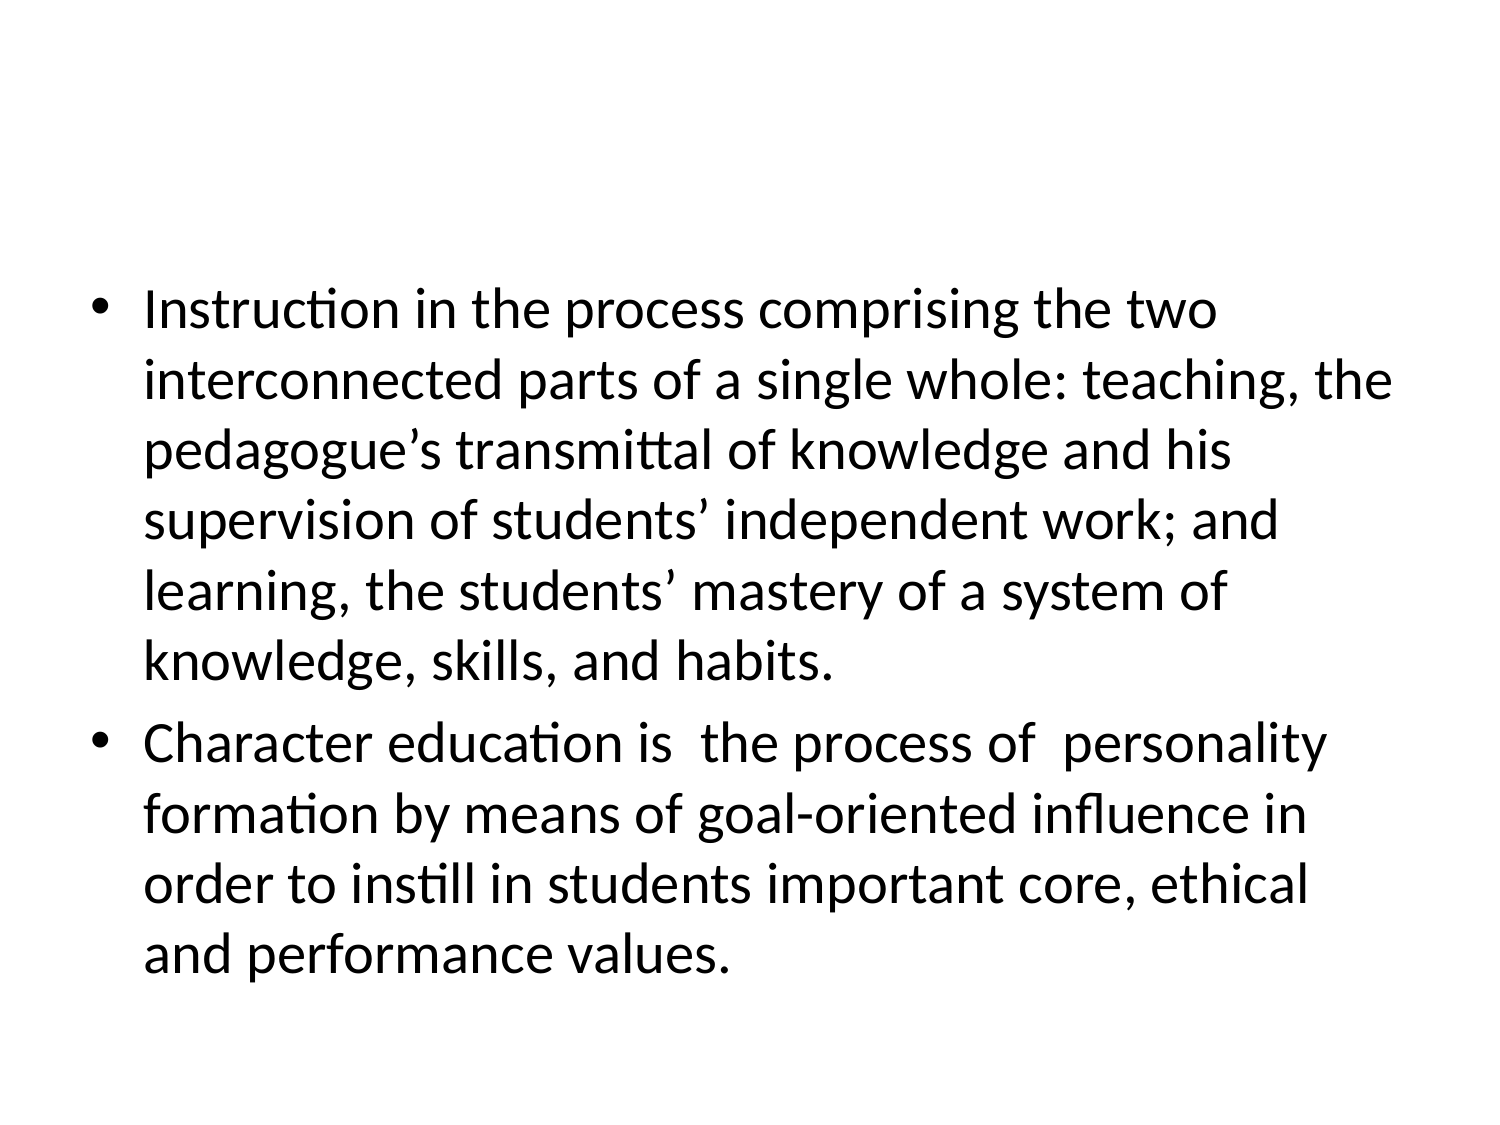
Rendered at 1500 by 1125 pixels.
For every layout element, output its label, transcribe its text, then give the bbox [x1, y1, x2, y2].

list Instruction in the process comprising the two interconnected parts of a single whole: teaching, the pedagogue’s transmittal of knowledge and his supervision of students’ independent work; and learning, the students’ mastery of a system of knowledge, skills, and habits. Character education is the process of personality formation by means of goal-oriented influence in order to instill in students important core, ethical and performance values. [75, 262, 1425, 1005]
